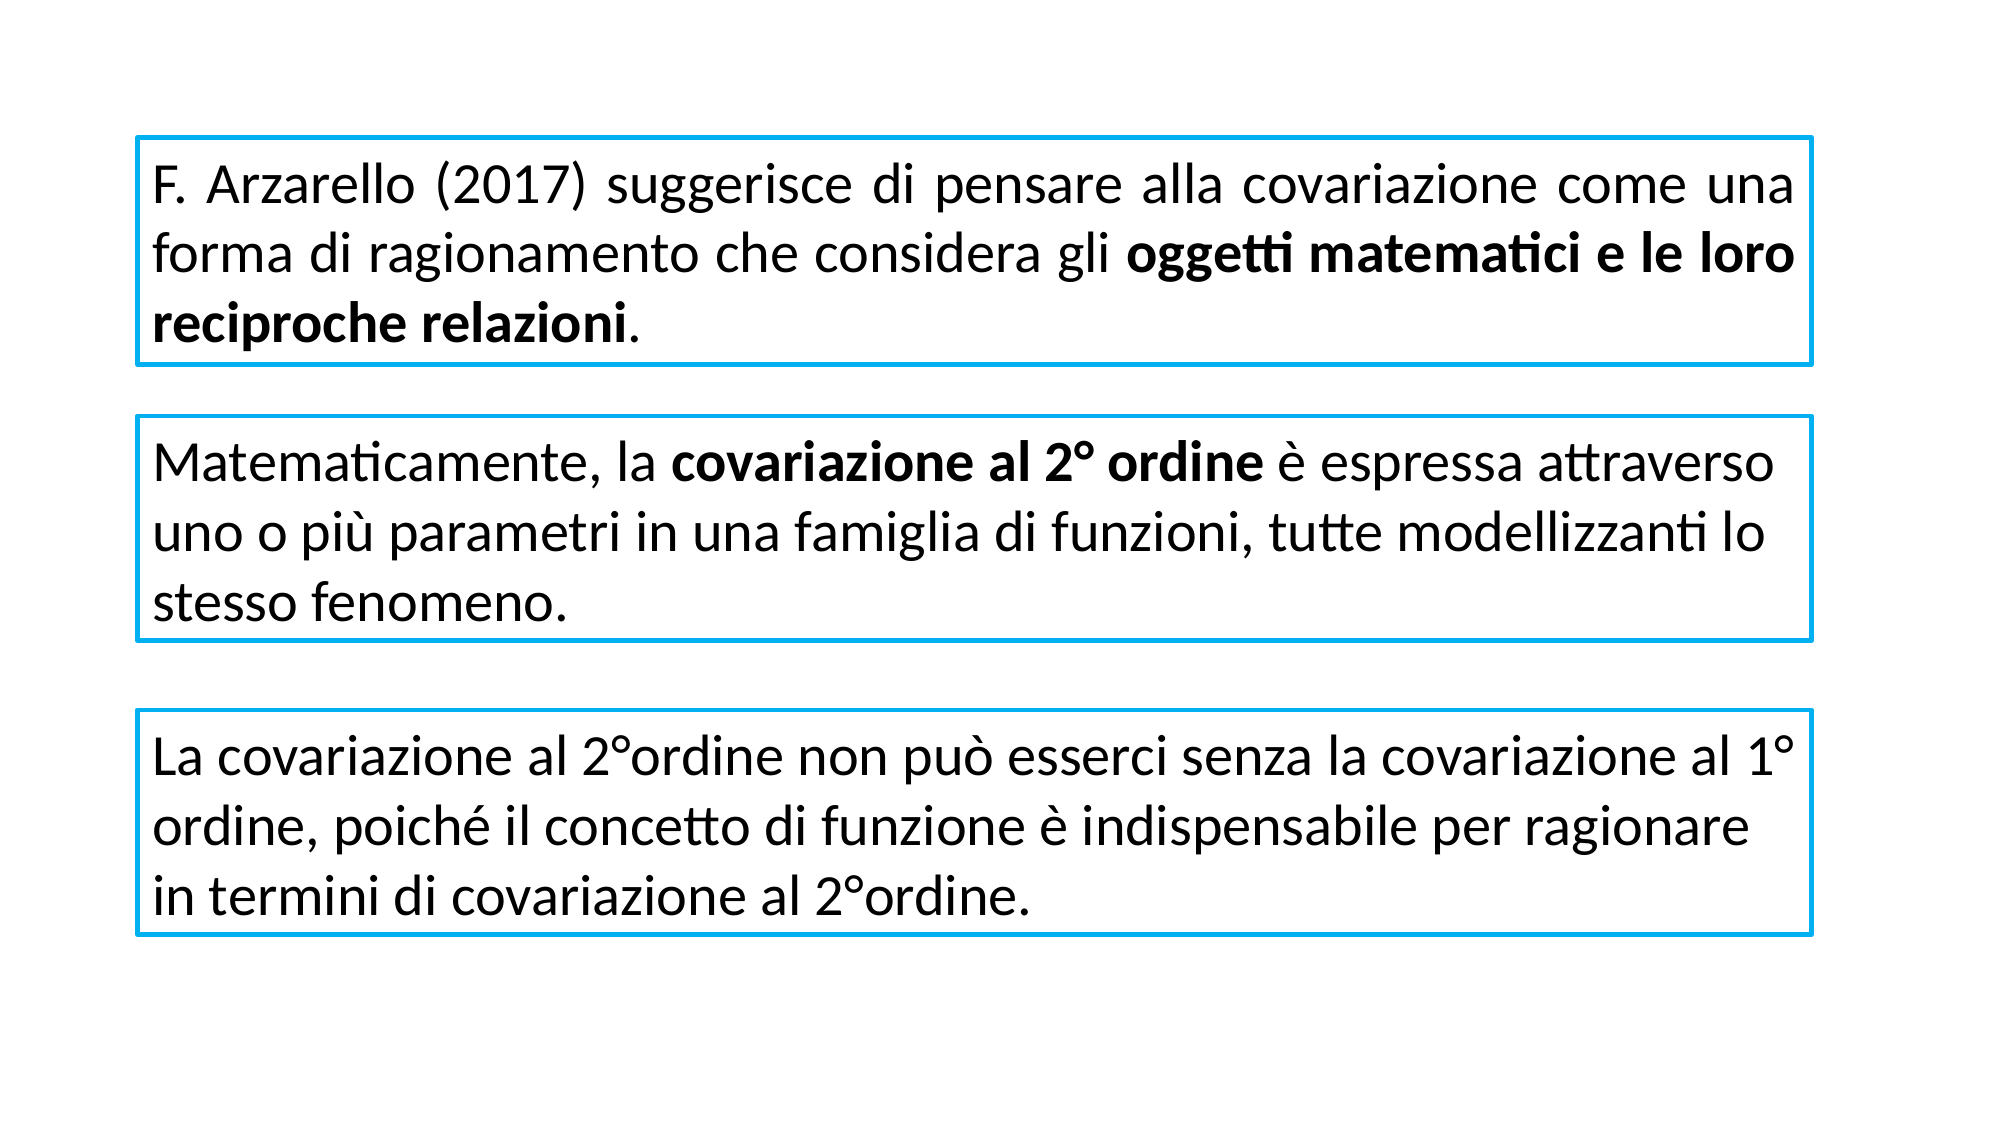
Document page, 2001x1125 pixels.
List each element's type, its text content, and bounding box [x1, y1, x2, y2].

text_box F. Arzarello (2017) suggerisce di pensare alla covariazione come una forma di ragionamento che considera gli oggetti matematici e le loro reciproche relazioni. [137, 137, 1812, 365]
text_box Matematicamente, la covariazione al 2° ordine è espressa attraverso uno o più parametri in una famiglia di funzioni, tutte modellizzanti lo stesso fenomeno. [137, 415, 1812, 641]
text_box La covariazione al 2°ordine non può esserci senza la covariazione al 1° ordine, poiché il concetto di funzione è indispensabile per ragionare in termini di covariazione al 2°ordine. [137, 709, 1812, 935]
